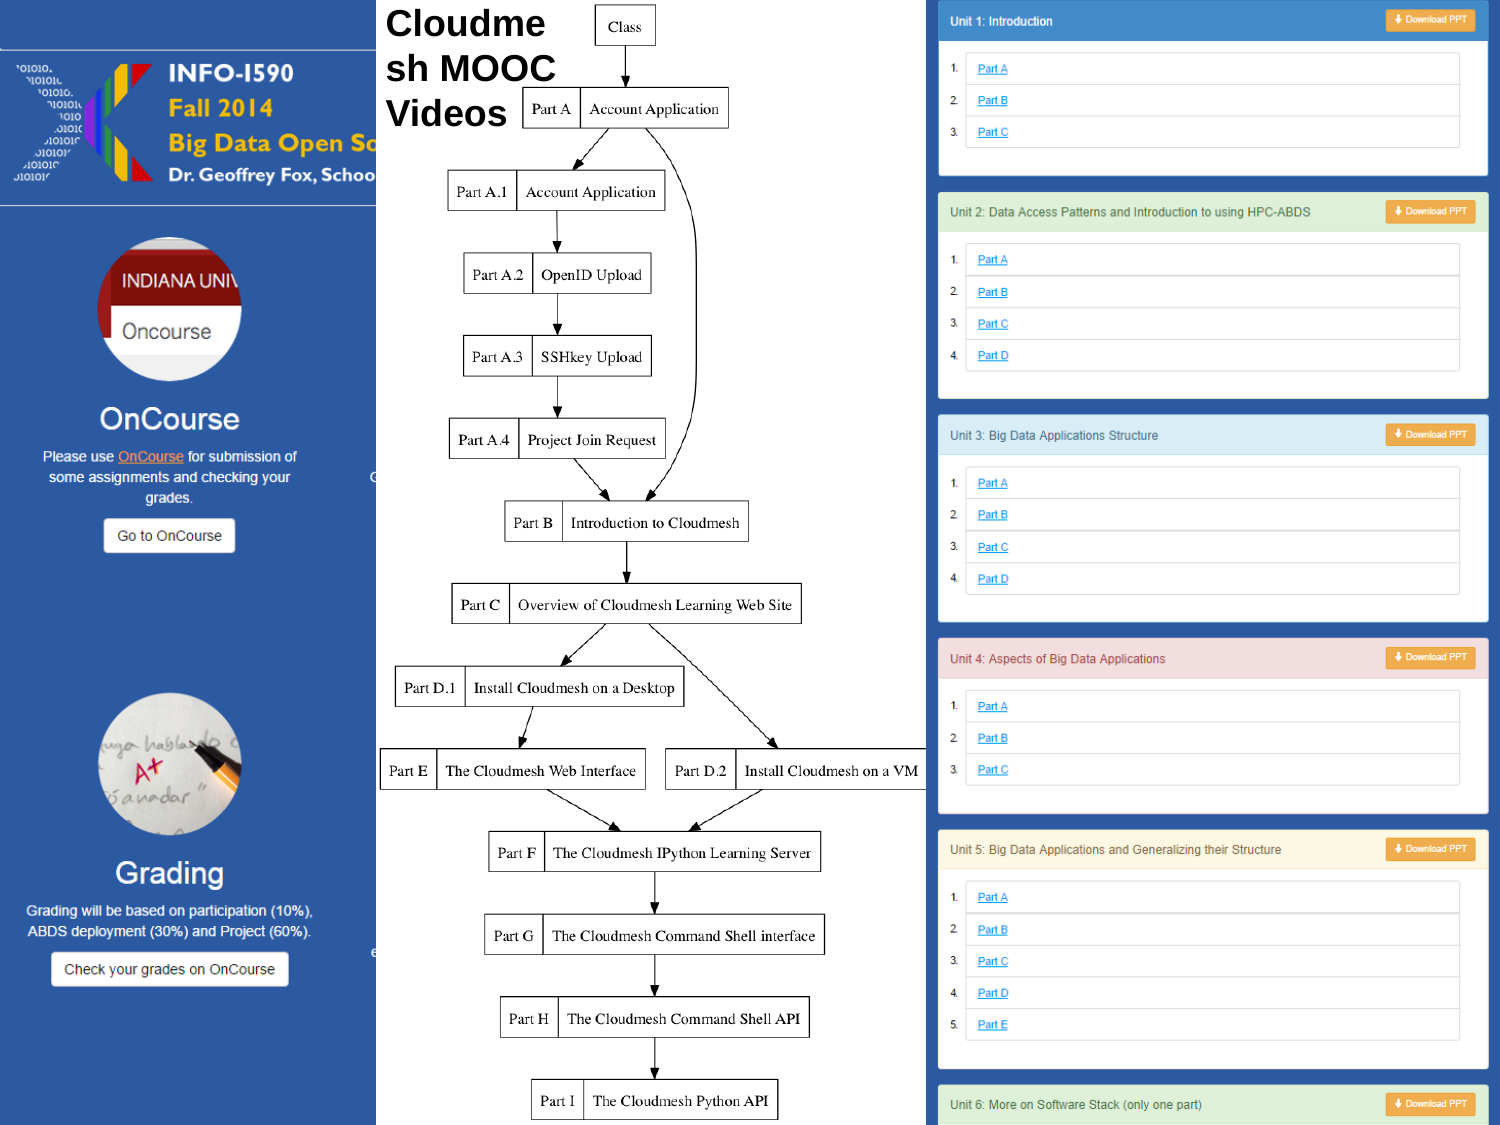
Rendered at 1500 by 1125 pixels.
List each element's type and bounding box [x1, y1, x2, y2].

text_box [370, 0, 1500, 1125]
picture [0, 0, 370, 1125]
